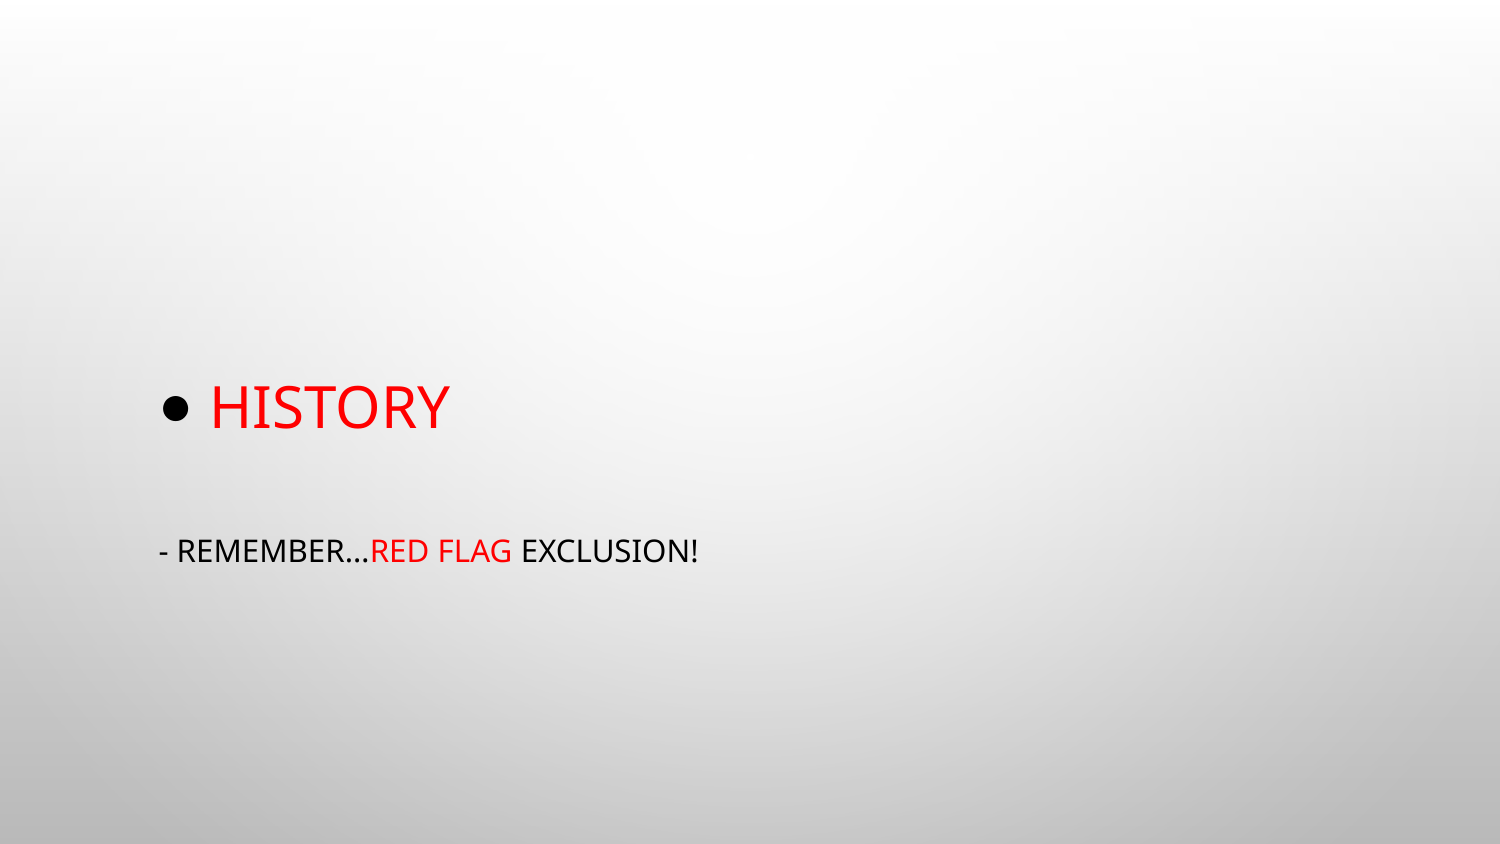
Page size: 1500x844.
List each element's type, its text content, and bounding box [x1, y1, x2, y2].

list History - Remember…Red flag exclusion! [119, 341, 1381, 712]
picture [0, 0, 1500, 844]
